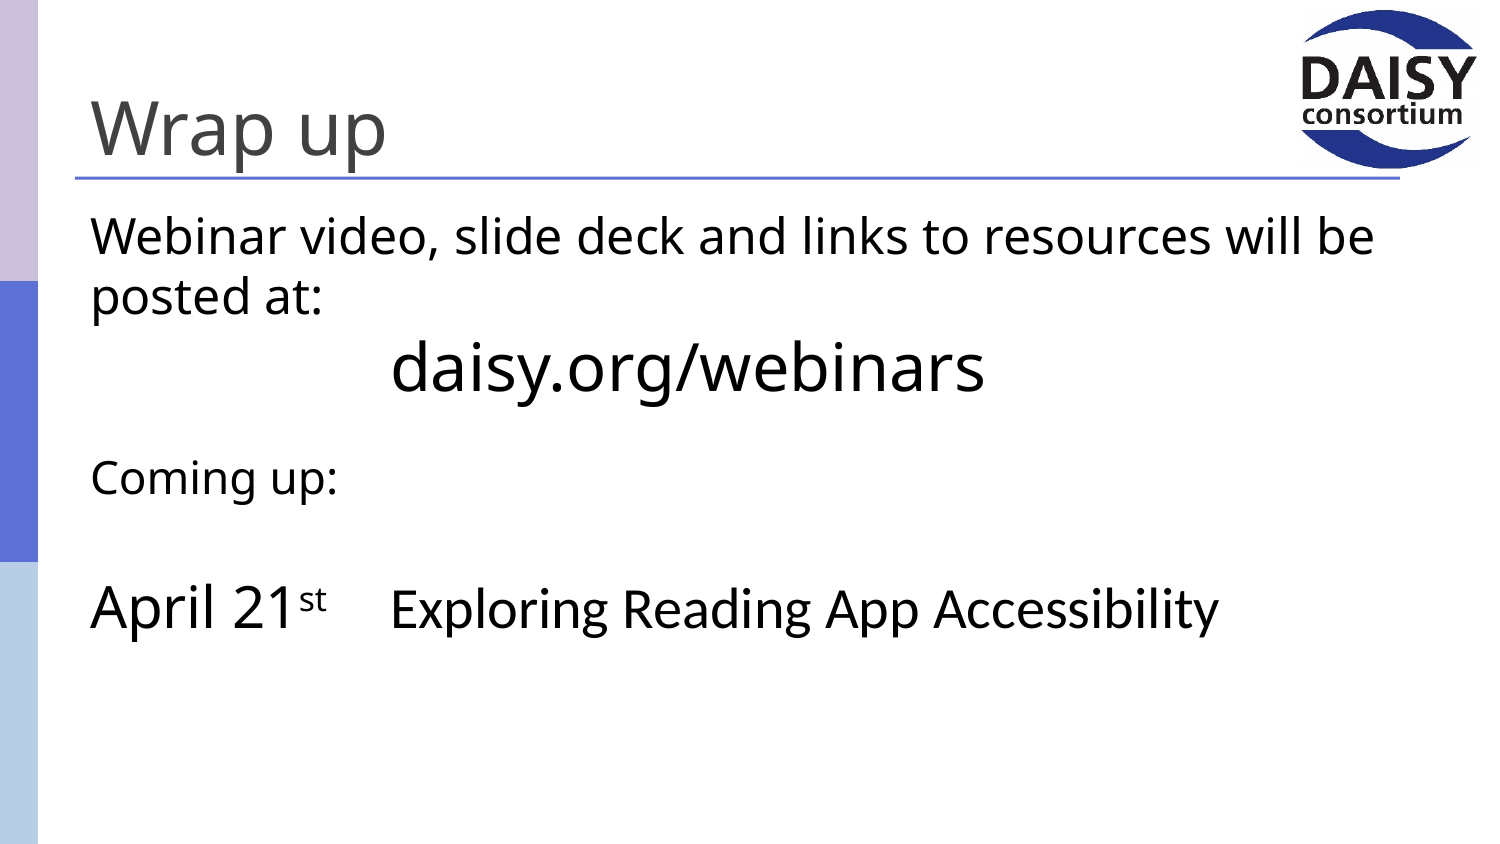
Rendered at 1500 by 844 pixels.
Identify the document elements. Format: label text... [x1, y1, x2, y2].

list Webinar video, slide deck and links to resources will be posted at: daisy.org/webinars Coming up: April 21st Exploring Reading App Accessibility [75, 196, 1460, 797]
title Wrap up [75, 34, 1425, 179]
picture [1299, 9, 1479, 169]
